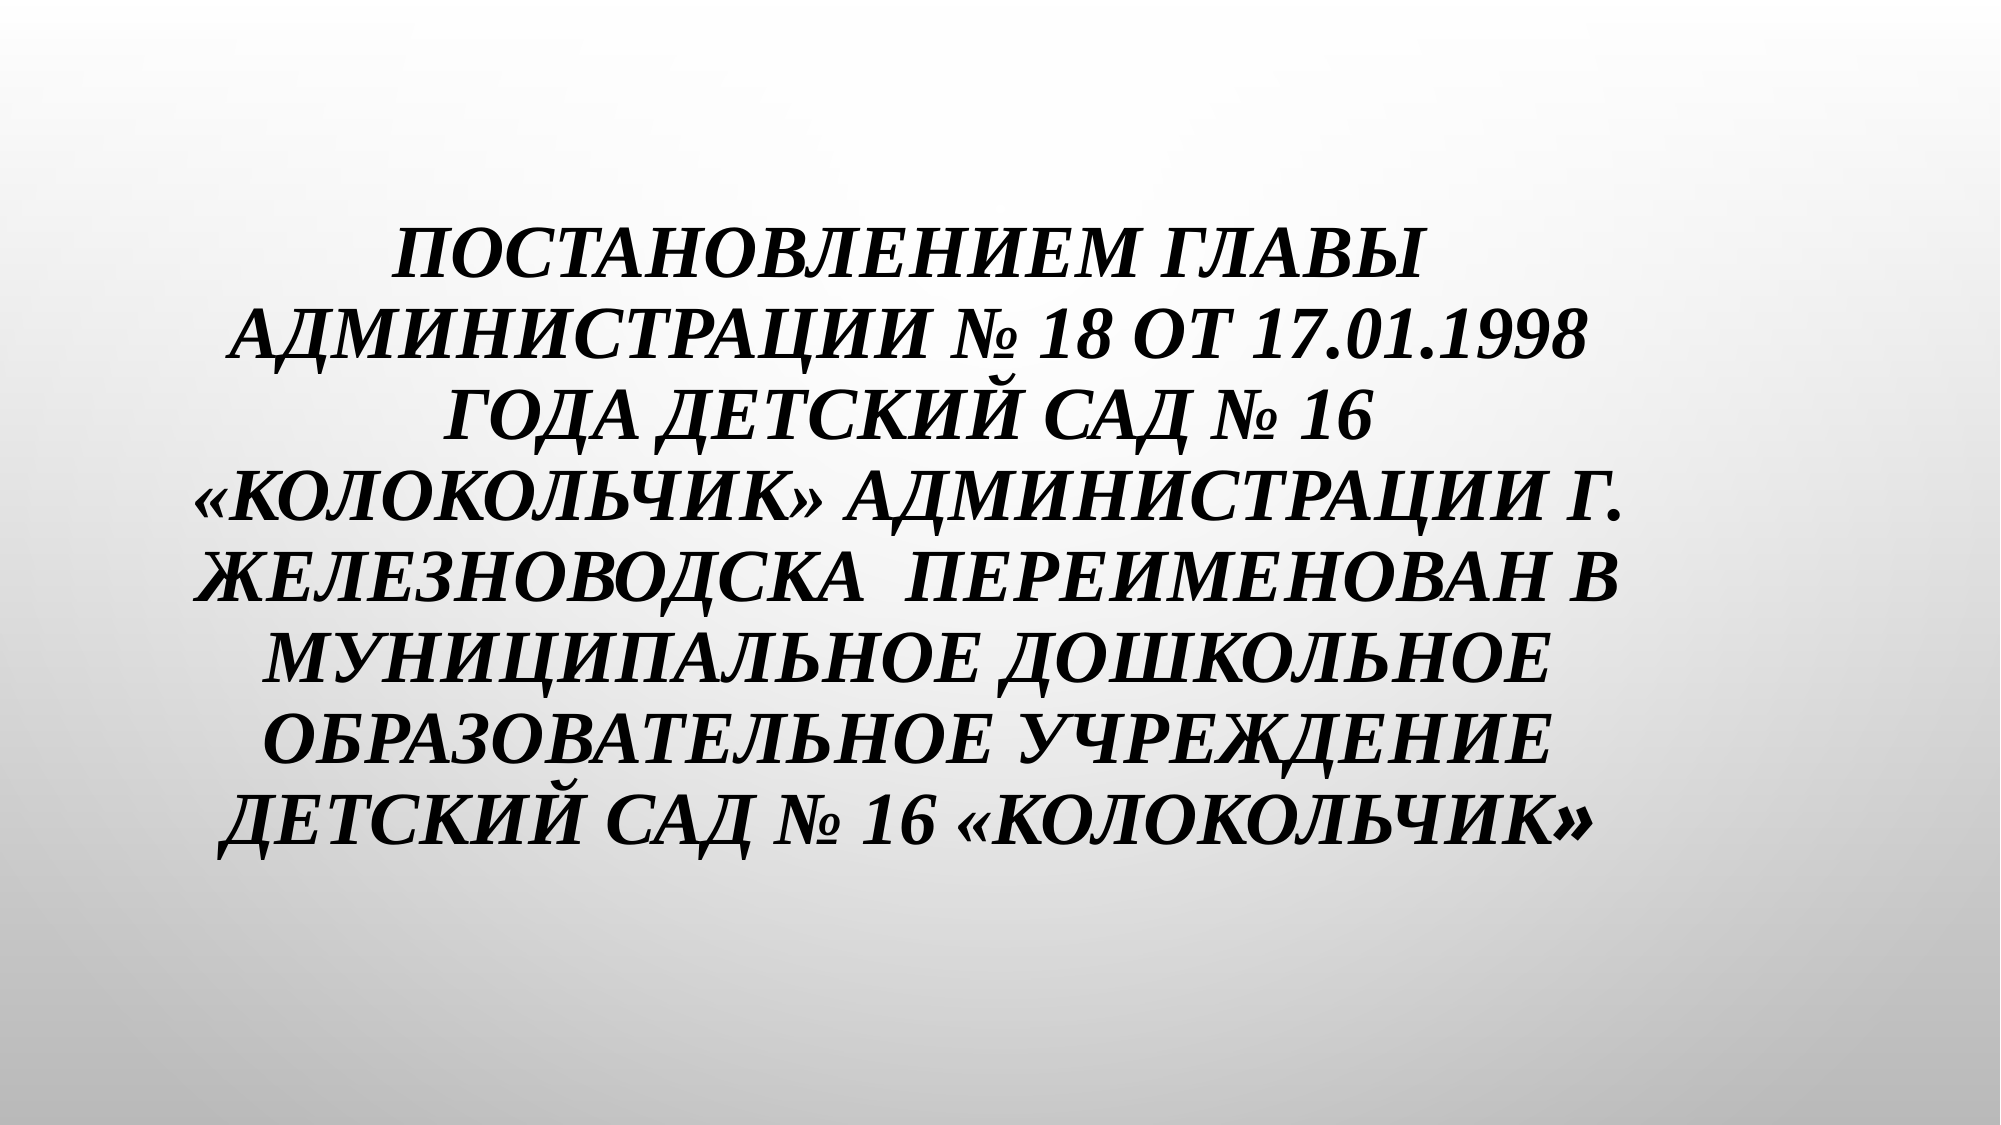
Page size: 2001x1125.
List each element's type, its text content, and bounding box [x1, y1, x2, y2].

title Постановлением главы администрации № 18 от 17.01.1998 года детский сад № 16 «Колокольчик» администрации г. Железноводска переименован в муниципальное дошкольное образовательное учреждение детский сад № 16 «Колокольчик» [137, 59, 1682, 1014]
picture [0, 0, 2000, 1125]
